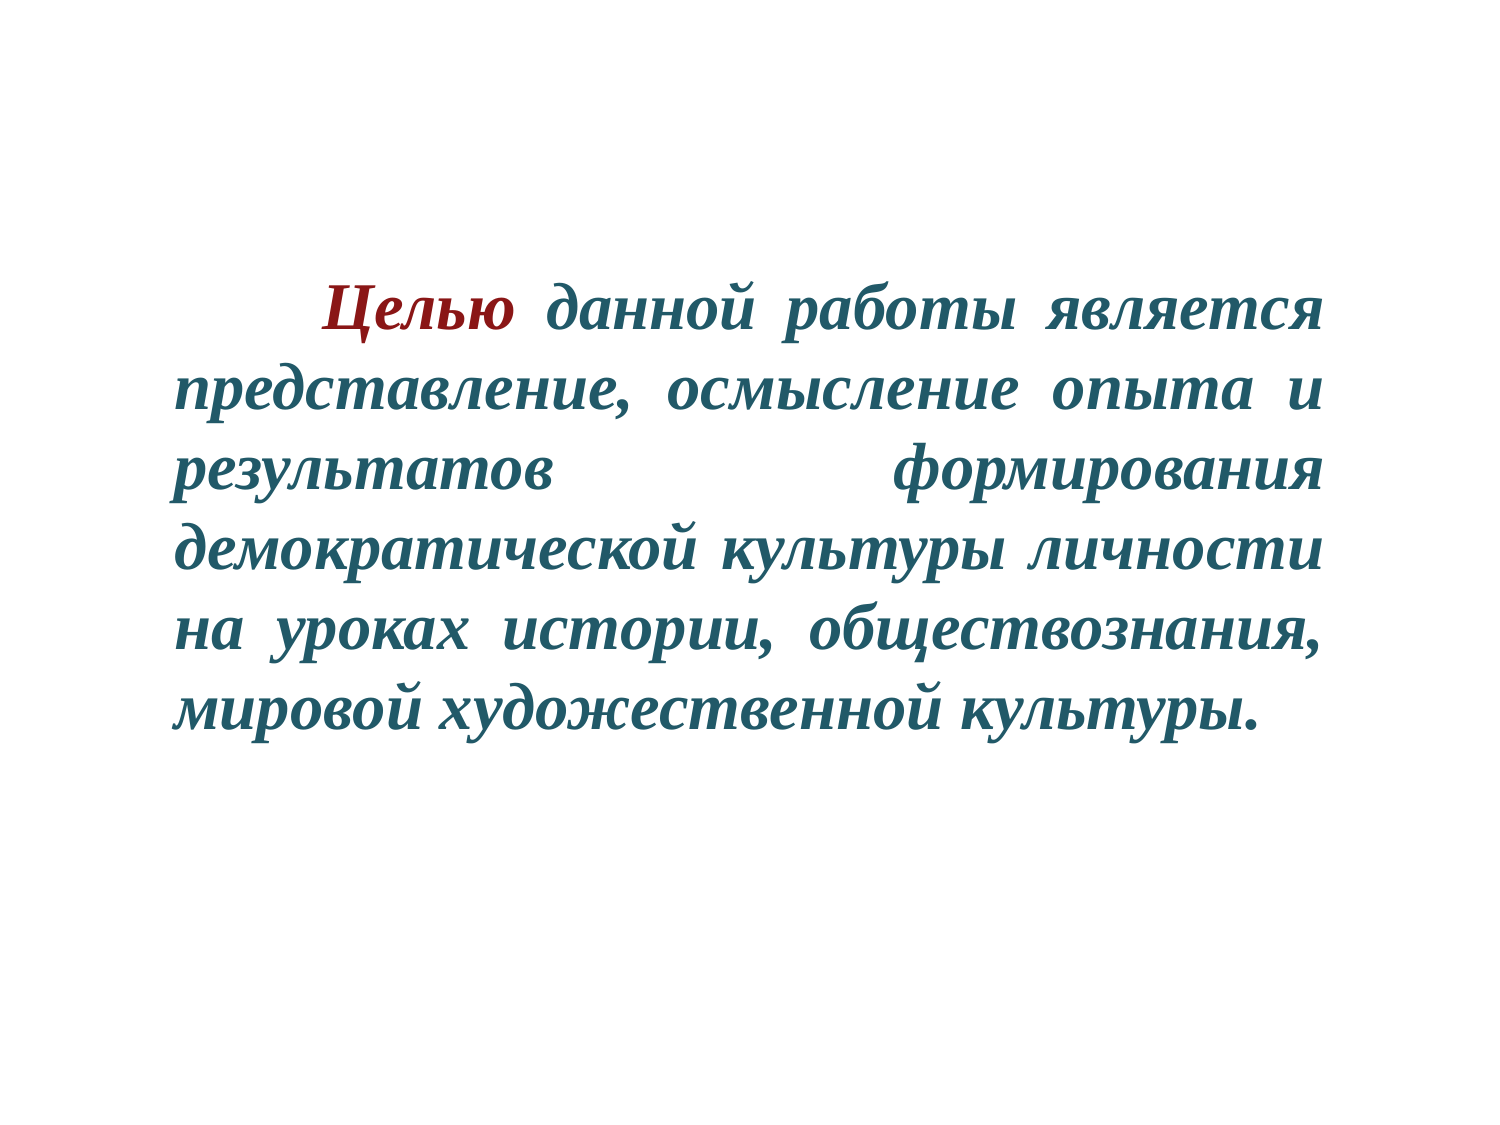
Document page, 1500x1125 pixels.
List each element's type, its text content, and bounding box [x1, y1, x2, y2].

text_box Целью данной работы является представление, осмысление опыта и результатов формирования демократической культуры личности на уроках истории, обществознания, мировой художественной культуры. [159, 255, 1341, 750]
